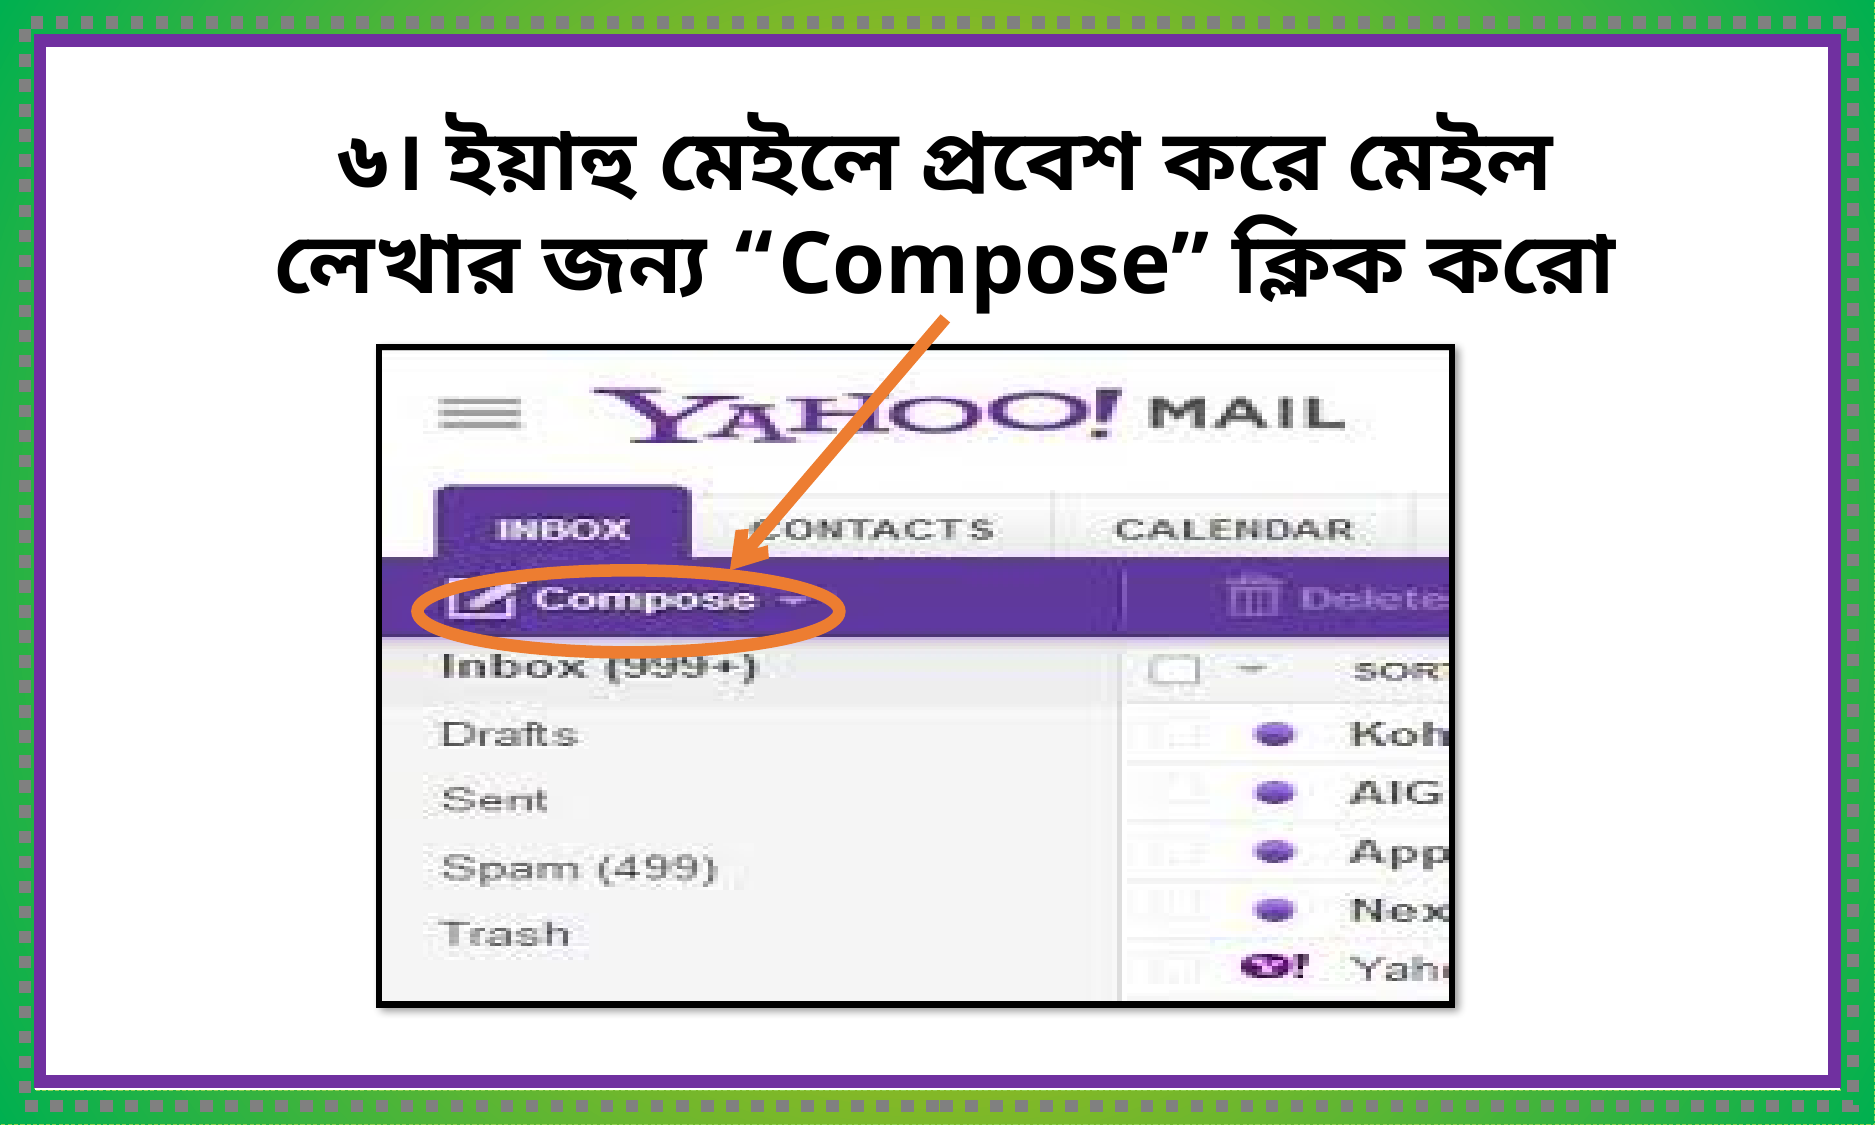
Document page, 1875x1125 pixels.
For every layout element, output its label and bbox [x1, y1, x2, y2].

text_box [39, 40, 1835, 1082]
text_box [729, 320, 946, 571]
picture [382, 349, 1449, 1002]
